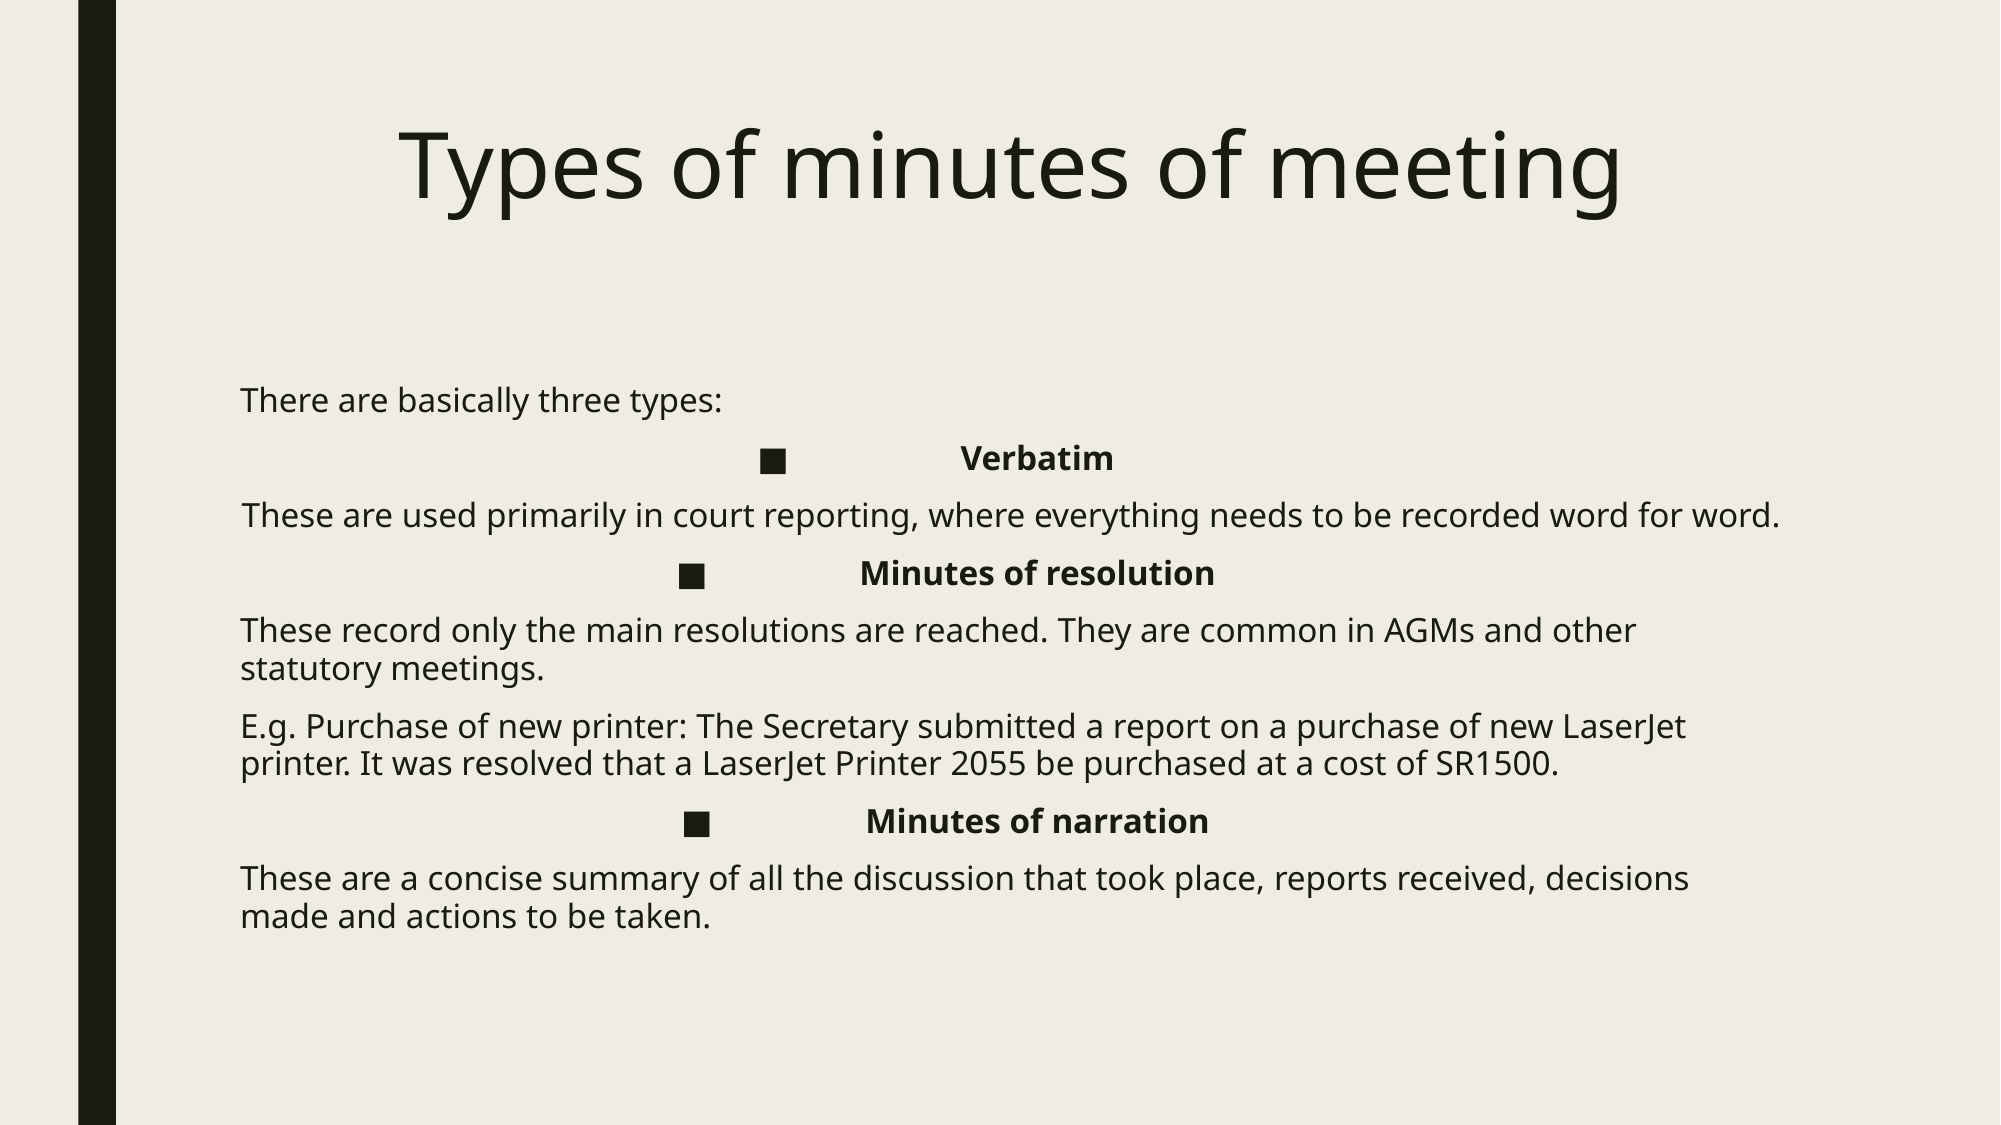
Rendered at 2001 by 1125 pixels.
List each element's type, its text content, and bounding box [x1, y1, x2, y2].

list There are basically three types: Verbatim These are used primarily in court reporting, where everything needs to be recorded word for word. Minutes of resolution These record only the main resolutions are reached. They are common in AGMs and other statutory meetings. E.g. Purchase of new printer: The Secretary submitted a report on a purchase of new LaserJet printer. It was resolved that a LaserJet Printer 2055 be purchased at a cost of SR1500. Minutes of narration These are a concise summary of all the discussion that took place, reports received, decisions made and actions to be taken. [225, 375, 1800, 963]
title Types of minutes of meeting [225, 112, 1800, 357]
